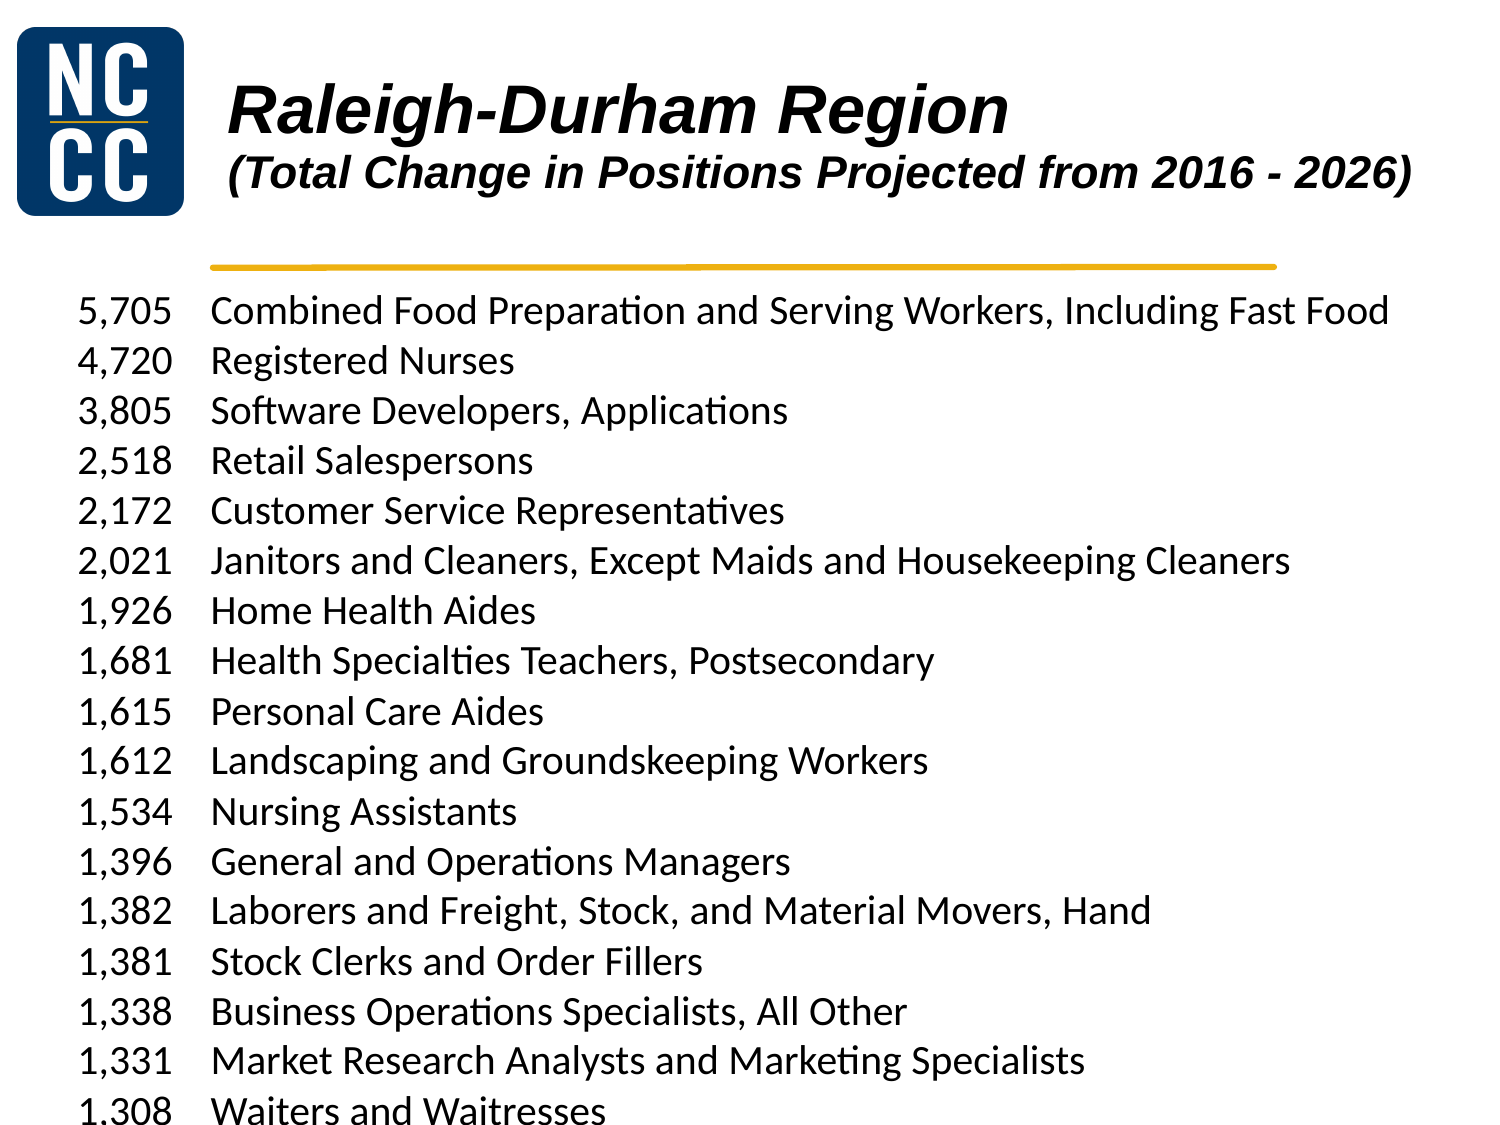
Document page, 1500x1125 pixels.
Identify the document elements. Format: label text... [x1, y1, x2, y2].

title Raleigh-Durham Region (Total Change in Positions Projected from 2016 - 2026) [212, 27, 1480, 246]
picture [17, 27, 184, 216]
text_box 5,705 Combined Food Preparation and Serving Workers, Including Fast Food 4,720 Registered Nurses 3,805 Software Developers, Applications 2,518 Retail Salespersons 2,172 Customer Service Representatives 2,021 Janitors and Cleaners, Except Maids and Housekeeping Cleaners 1,926 Home Health Aides 1,681 Health Specialties Teachers, Postsecondary 1,615 Personal Care Aides 1,612 Landscaping and Groundskeeping Workers 1,534 Nursing Assistants 1,396 General and Operations Managers 1,382 Laborers and Freight, Stock, and Material Movers, Hand 1,381 Stock Clerks and Order Fillers 1,338 Business Operations Specialists, All Other 1,331 Market Research Analysts and Marketing Specialists 1,308 Waiters and Waitresses 1,242 Cooks, Restaurant 1,094 Cashiers 1,037 Childcare Workers 1,005 Computer User Support Specialists 1,004 First-Line Supervisors of Retail Sales Workers [0, 275, 1500, 1125]
